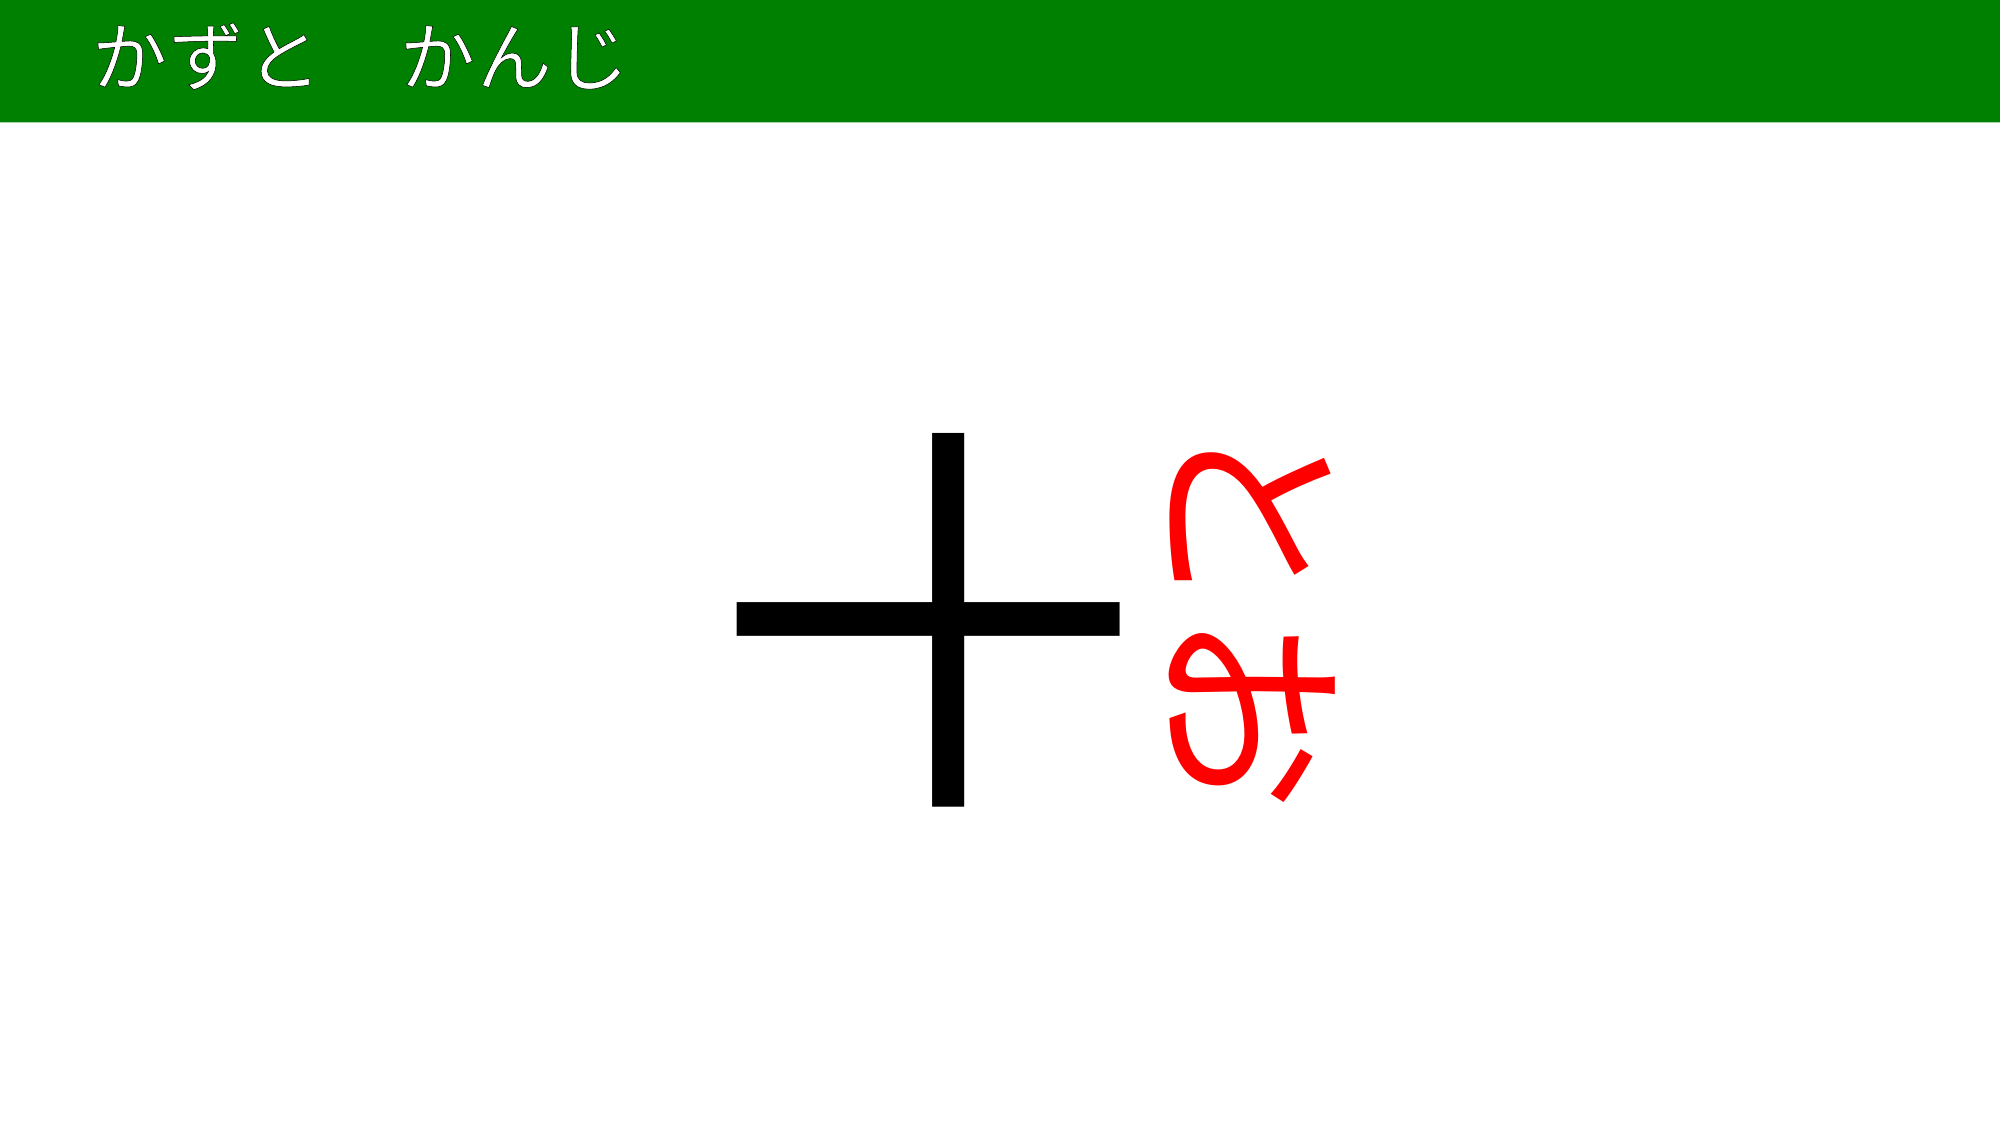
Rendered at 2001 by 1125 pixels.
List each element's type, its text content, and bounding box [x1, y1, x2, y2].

text_box とお [1195, 397, 1383, 817]
title かずと かんじ [0, 0, 1712, 123]
slide_number 13 [1712, 0, 2000, 123]
text_box 十 [659, 395, 1195, 1125]
